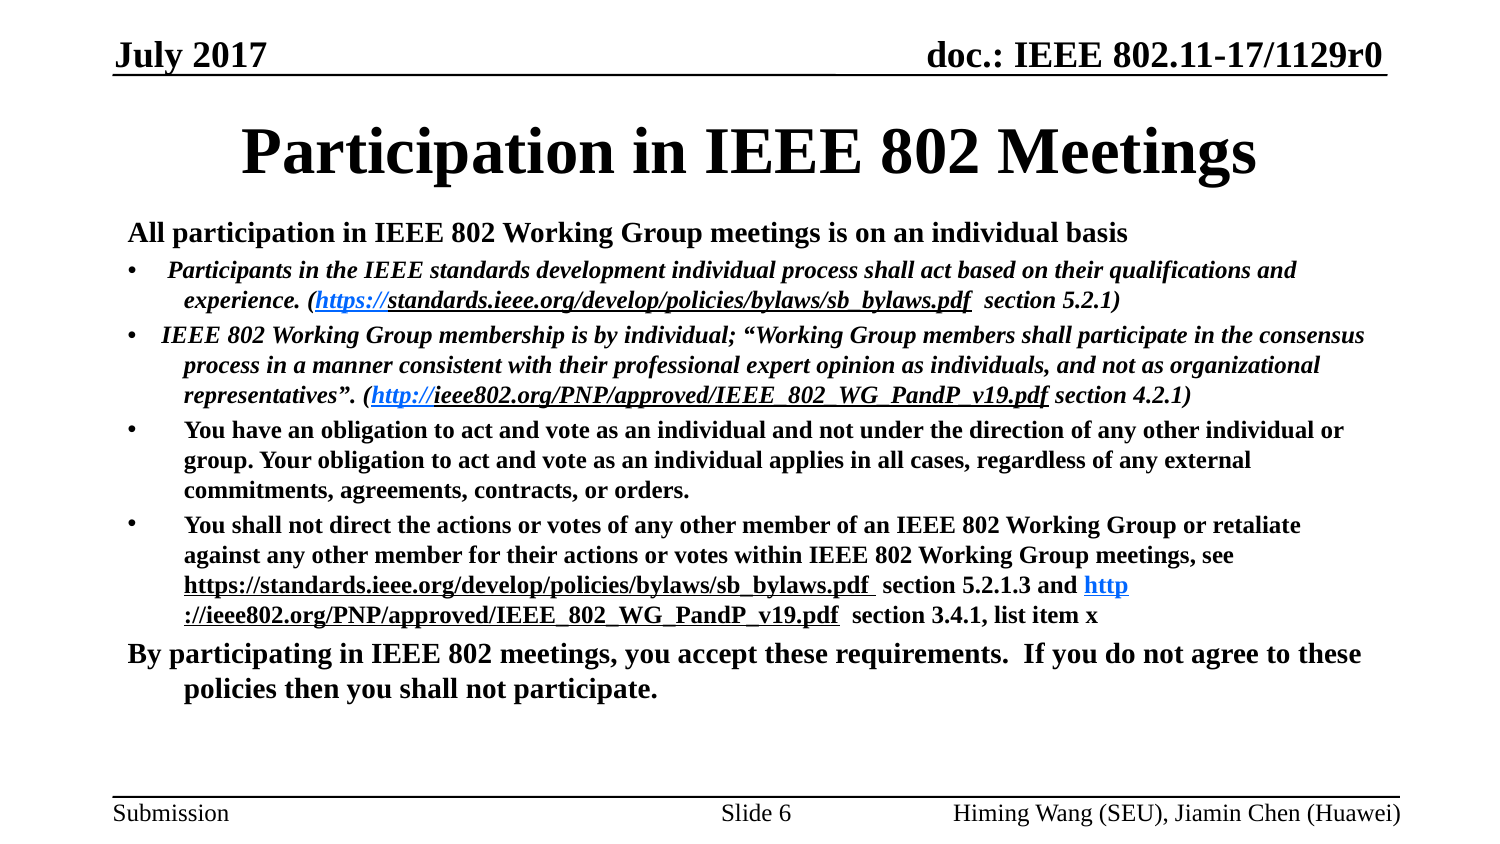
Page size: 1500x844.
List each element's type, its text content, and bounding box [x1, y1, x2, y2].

slide_number Slide 6 [720, 796, 792, 828]
list All participation in IEEE 802 Working Group meetings is on an individual basis • Participants in the IEEE standards development individual process shall act based on their qualifications and experience. (https://standards.ieee.org/develop/policies/bylaws/sb_bylaws.pdf section 5.2.1) • IEEE 802 Working Group membership is by individual; “Working Group members shall participate in the consensus process in a manner consistent with their professional expert opinion as individuals, and not as organizational representatives”. (http://ieee802.org/PNP/approved/IEEE_802_WG_PandP_v19.pdf section 4.2.1) You have an obligation to act and vote as an individual and not under the direction of any other individual or group. Your obligation to act and vote as an individual applies in all cases, regardless of any external commitments, agreements, contracts, or orders. You shall not direct the actions or votes of any other member of an IEEE 802 Working Group or retaliate against any other member for their actions or votes within IEEE 802 Working Group meetings, see https://standards.ieee.org/develop/policies/bylaws/sb_bylaws.pdf section 5.2.1.3 and http://ieee802.org/PNP/approved/IEEE_802_WG_PandP_v19.pdf section 3.4.1, list item x By participating in IEEE 802 meetings, you accept these requirements. If you do not agree to these policies then you shall not participate. [112, 206, 1400, 760]
footer Himing Wang (SEU), Jiamin Chen (Huawei) [879, 796, 1402, 828]
title Participation in IEEE 802 Meetings [112, 75, 1388, 206]
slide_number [114, 29, 270, 76]
